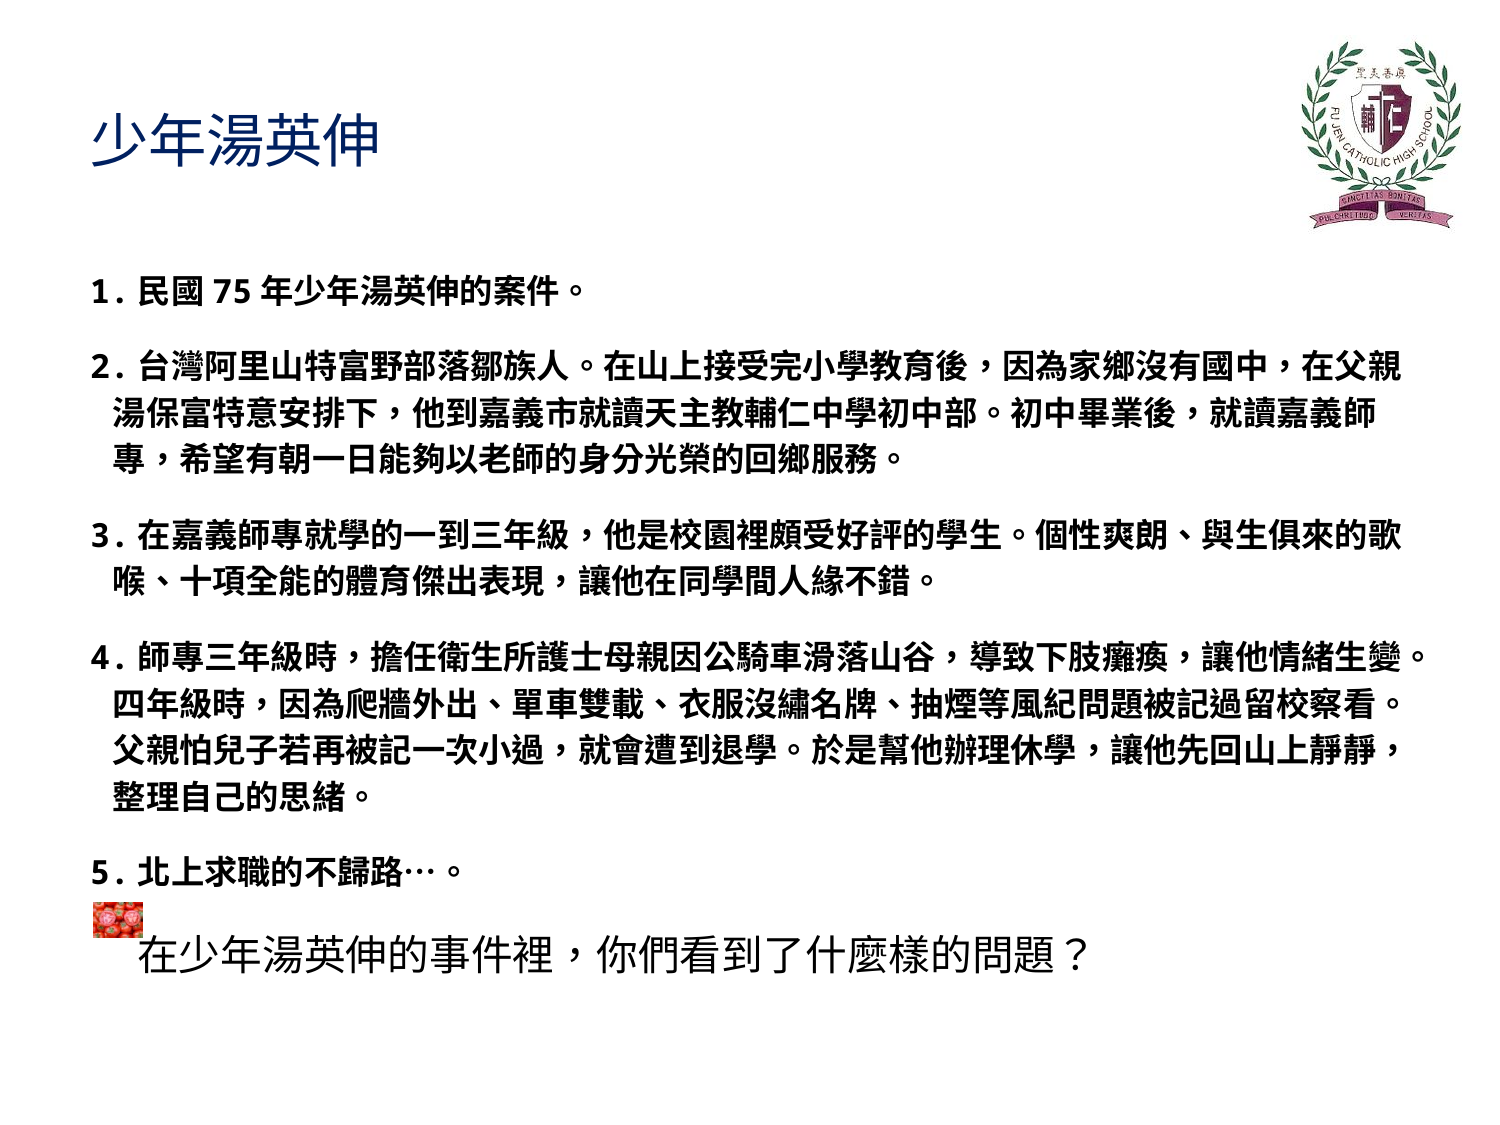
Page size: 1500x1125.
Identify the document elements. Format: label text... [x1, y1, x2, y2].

list 1.民國75年少年湯英伸的案件。 2.台灣阿里山特富野部落鄒族人。在山上接受完小學教育後，因為家鄉沒有國中，在父親 湯保富特意安排下，他到嘉義市就讀天主教輔仁中學初中部。初中畢業後，就讀嘉義師 專，希望有朝一日能夠以老師的身分光榮的回鄉服務。 3.在嘉義師專就學的一到三年級，他是校園裡頗受好評的學生。個性爽朗、與生俱來的歌 喉、十項全能的體育傑出表現，讓他在同學間人緣不錯。 4.師專三年級時，擔任衛生所護士母親因公騎車滑落山谷，導致下肢癱瘓，讓他情緒生變。 四年級時，因為爬牆外出、單車雙載、衣服沒繡名牌、抽煙等風紀問題被記過留校察看。 父親怕兒子若再被記一次小過，就會遭到退學。於是幫他辦理休學，讓他先回山上靜靜， 整理自己的思緒。 5.北上求職的不歸路…。 在少年湯英伸的事件裡，你們看到了什麼樣的問題？ [75, 262, 1425, 1005]
picture [1285, 34, 1470, 235]
picture [93, 902, 143, 938]
title 少年湯英伸 [75, 45, 1280, 233]
